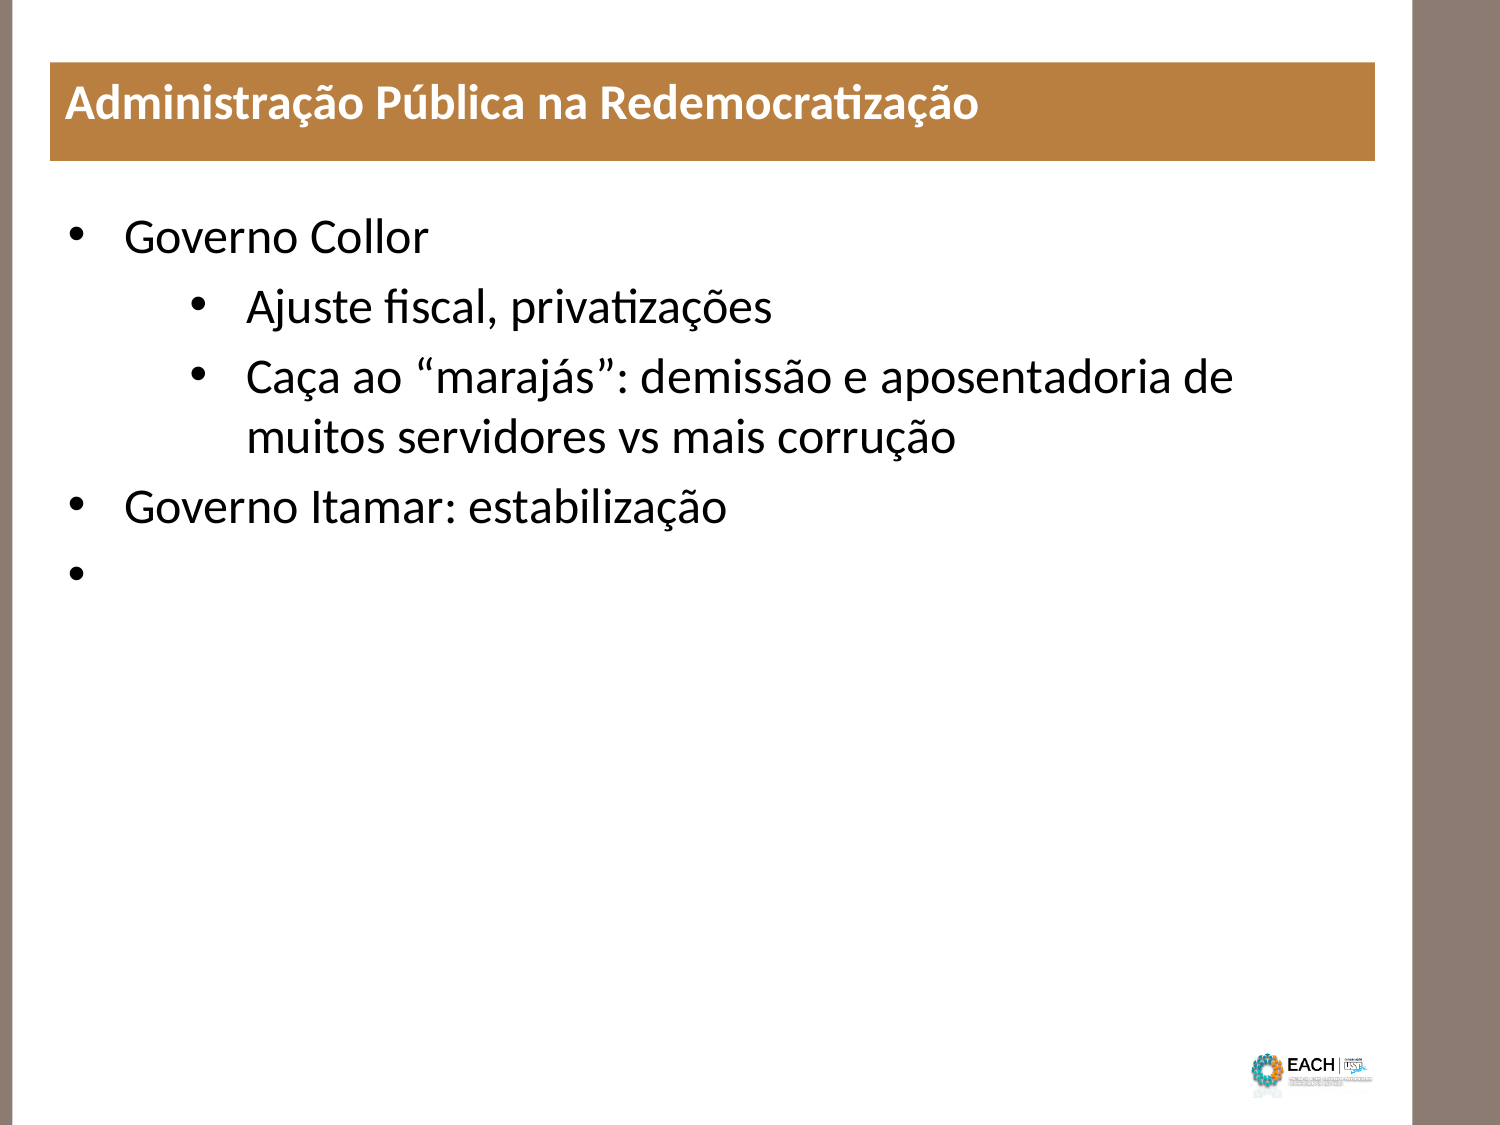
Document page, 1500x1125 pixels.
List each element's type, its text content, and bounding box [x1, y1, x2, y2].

list Governo Collor Ajuste fiscal, privatizações Caça ao “marajás”: demissão e aposentadoria de muitos servidores vs mais corrução Governo Itamar: estabilização [53, 196, 1331, 1024]
picture [1247, 1049, 1385, 1098]
list Administração Pública na Redemocratização [50, 62, 1375, 161]
